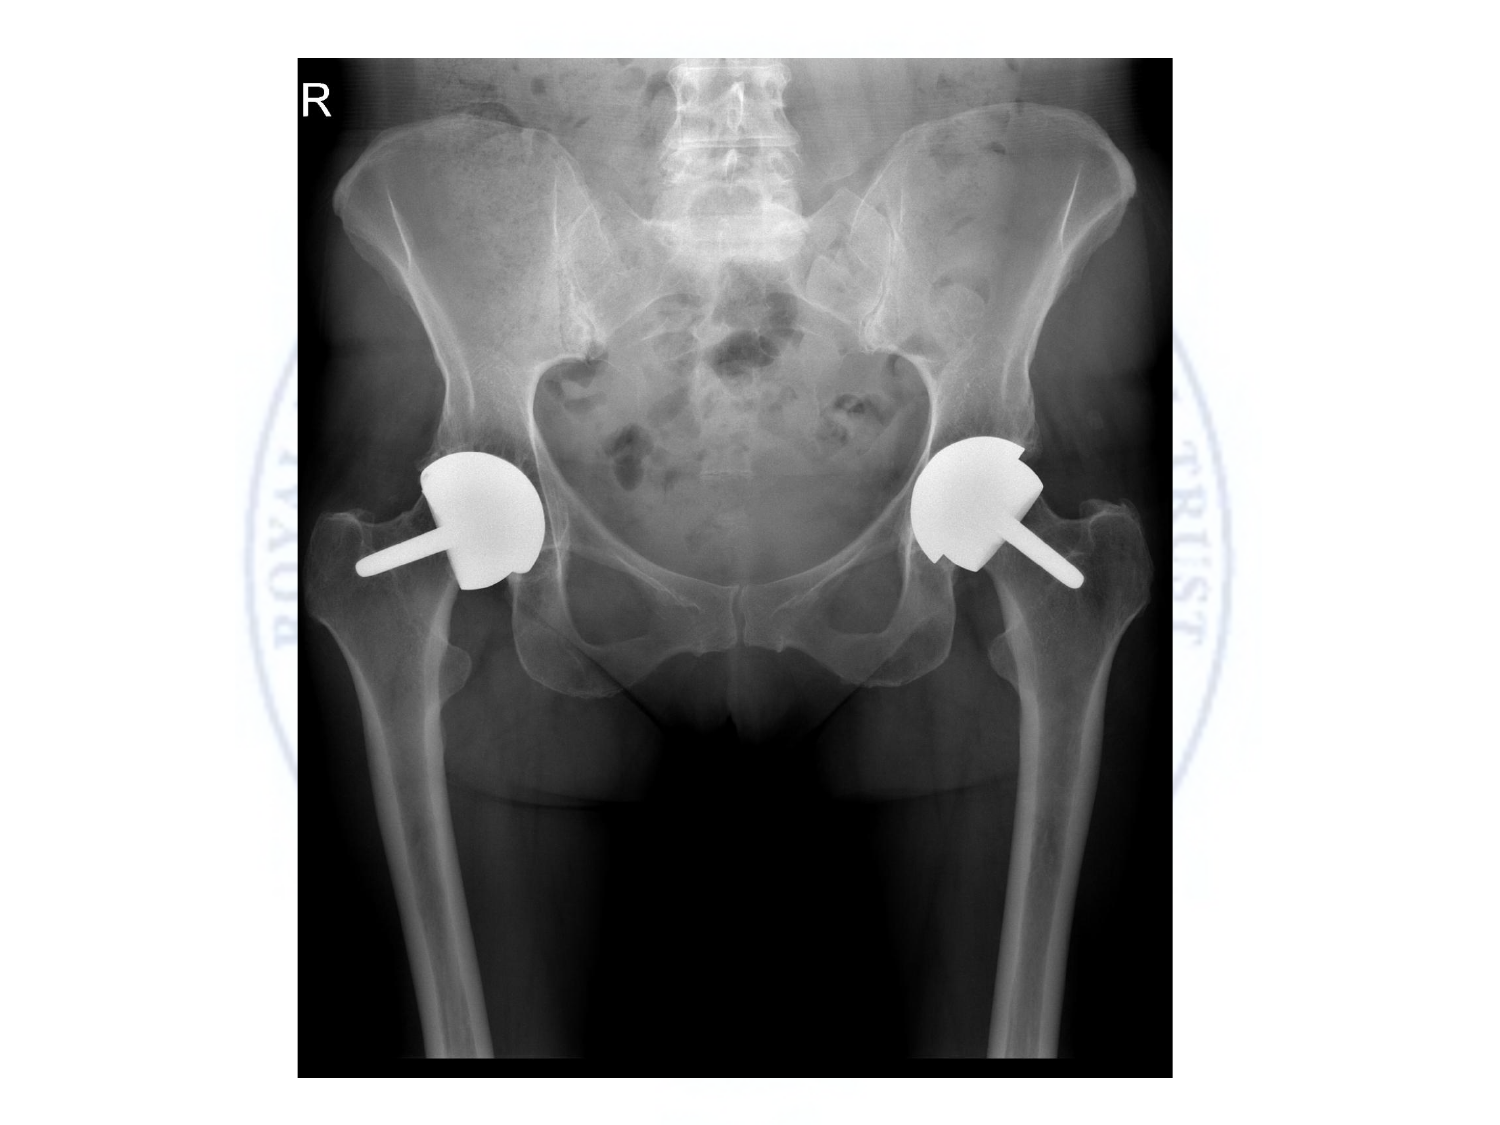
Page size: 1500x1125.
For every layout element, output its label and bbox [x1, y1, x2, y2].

list [297, 58, 1173, 1078]
